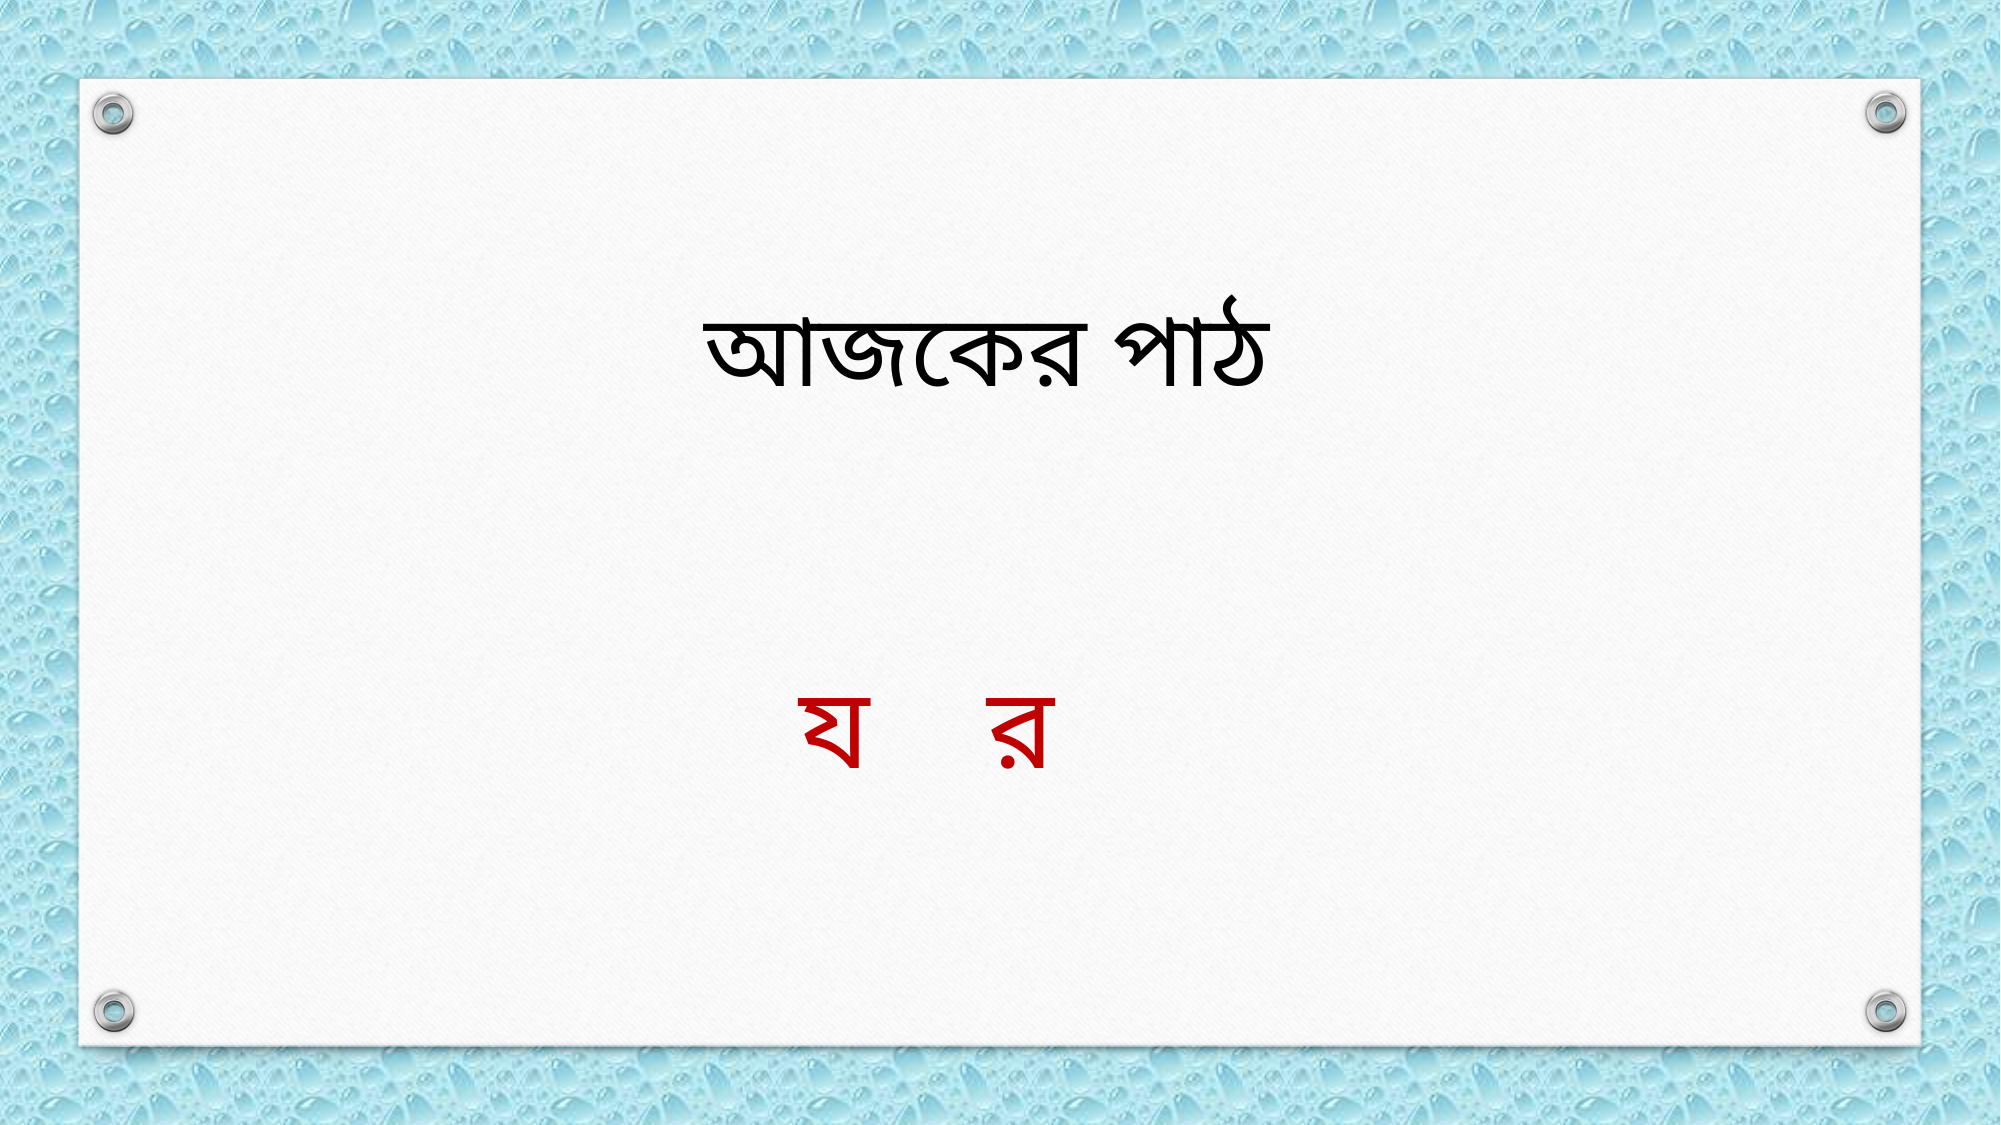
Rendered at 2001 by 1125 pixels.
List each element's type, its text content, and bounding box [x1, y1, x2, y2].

picture [0, 0, 2001, 1125]
text_box য র [544, 649, 1456, 844]
text_box আজকের পাঠ [681, 278, 1319, 414]
